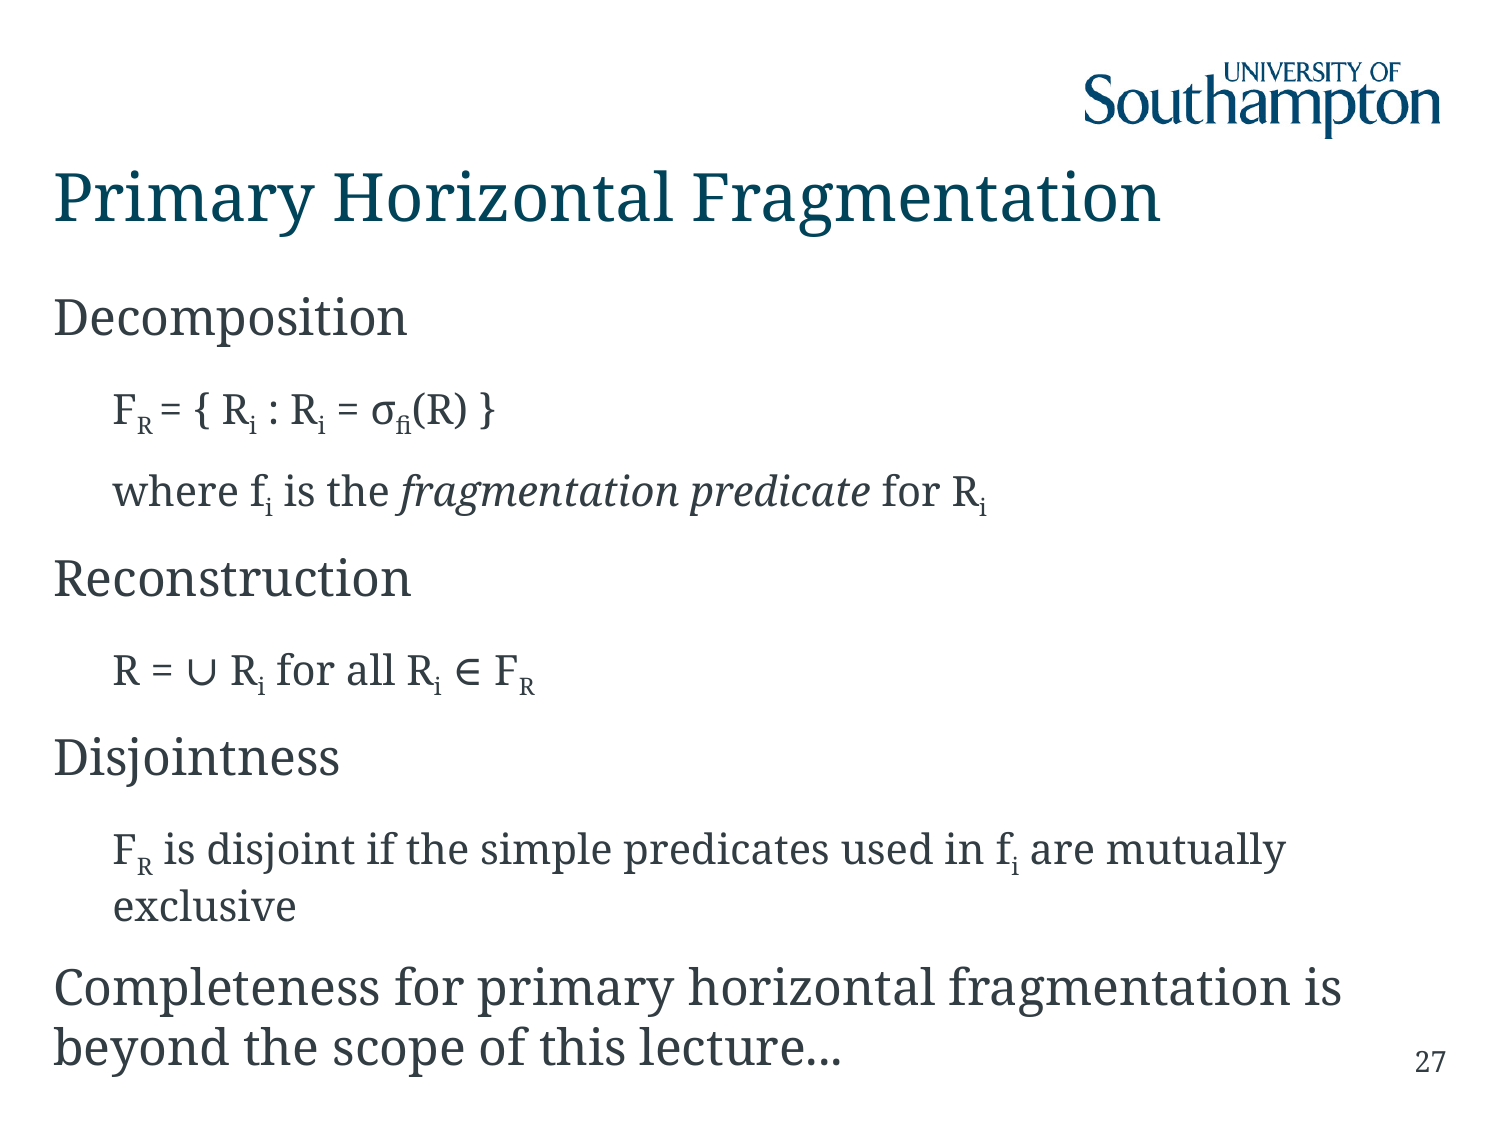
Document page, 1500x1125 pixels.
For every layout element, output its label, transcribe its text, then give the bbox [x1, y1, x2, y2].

list Decomposition FR = { Ri : Ri = σfi(R) } where fi is the fragmentation predicate for Ri Reconstruction R = ∪ Ri for all Ri ∈ FR Disjointness FR is disjoint if the simple predicates used in fi are mutually exclusive Completeness for primary horizontal fragmentation is beyond the scope of this lecture... [52, 277, 1448, 1011]
title Primary Horizontal Fragmentation [52, 147, 1448, 255]
slide_number 27 [1159, 1035, 1448, 1088]
picture [1085, 62, 1440, 139]
